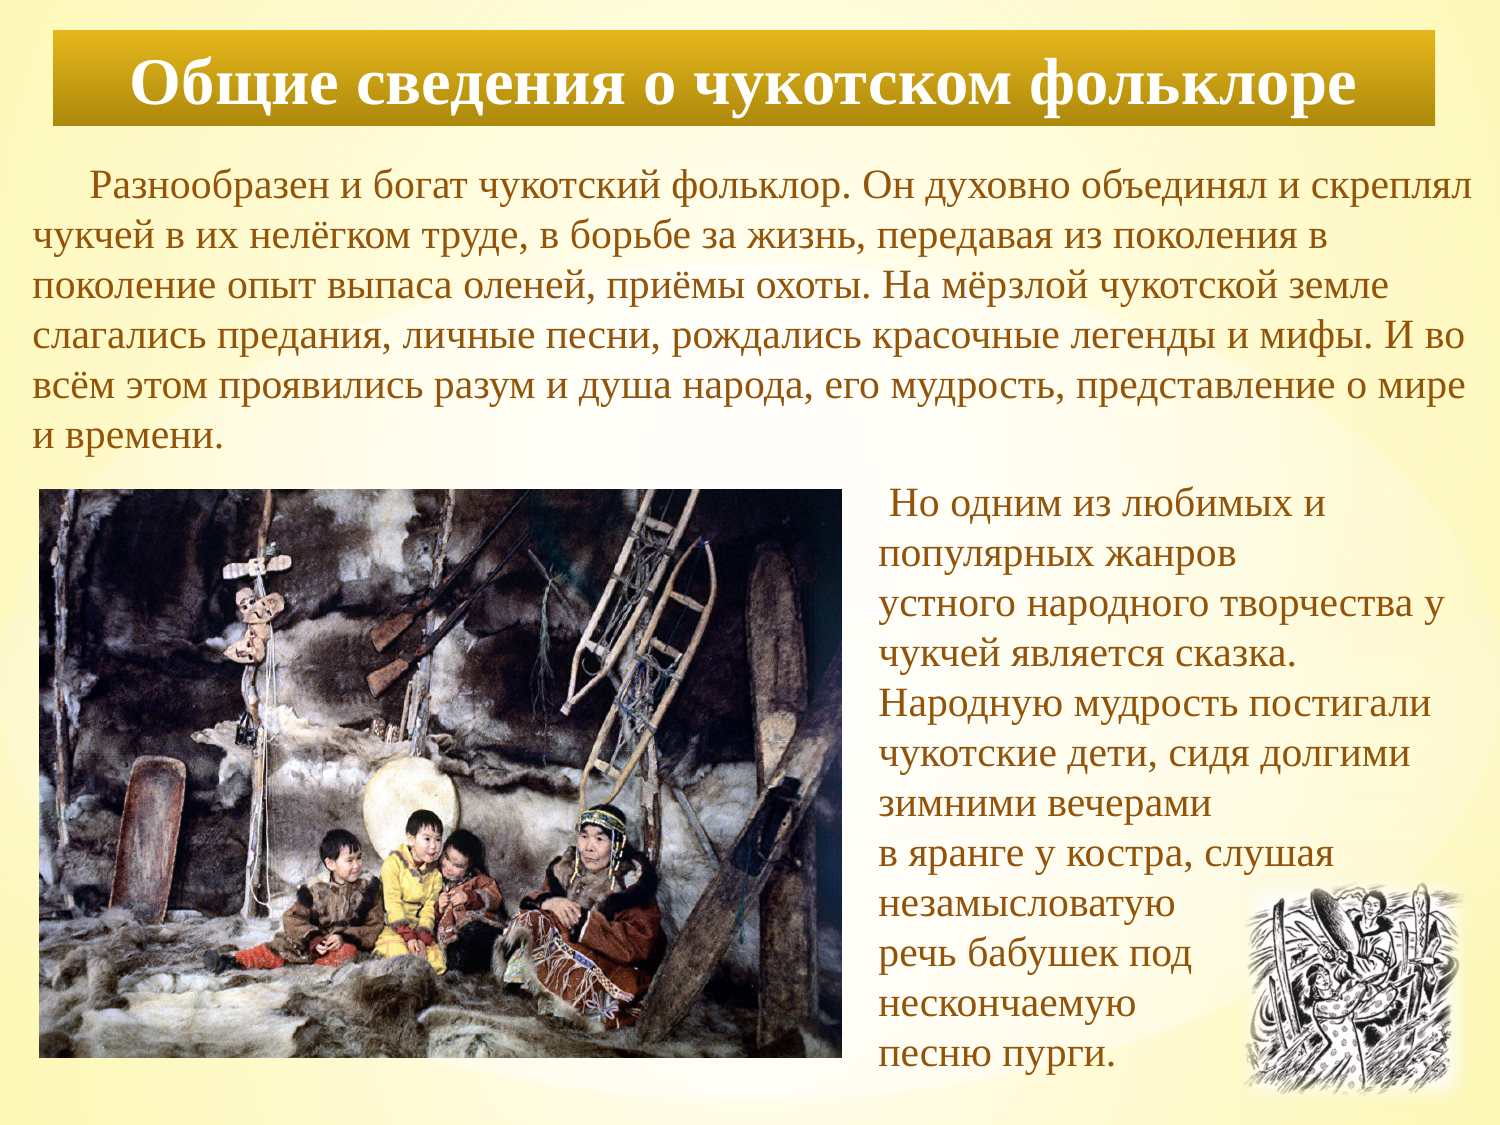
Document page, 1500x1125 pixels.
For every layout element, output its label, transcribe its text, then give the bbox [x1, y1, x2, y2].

text_box Но одним из любимых и популярных жанров устного народного творчества у чукчей является сказка. Народную мудрость постигали чукотские дети, сидя долгими зимними вечерами в яранге у костра, слушая незамысловатую речь бабушек под нескончаемую песню пурги. [863, 467, 1474, 1083]
text_box Разнообразен и богат чукотский фольклор. Он духовно объединял и скреплял чукчей в их нелёгком труде, в борьбе за жизнь, передавая из поколения в поколение опыт выпаса оленей, приёмы охоты. На мёрзлой чукотской земле слагались предания, личные песни, рождались красочные легенды и мифы. И во всём этом проявились разум и душа народа, его мудрость, представление о мире и времени. [17, 148, 1500, 464]
picture [39, 489, 843, 1058]
picture [1233, 869, 1474, 1109]
text_box Общие сведения о чукотском фольклоре [53, 30, 1436, 126]
